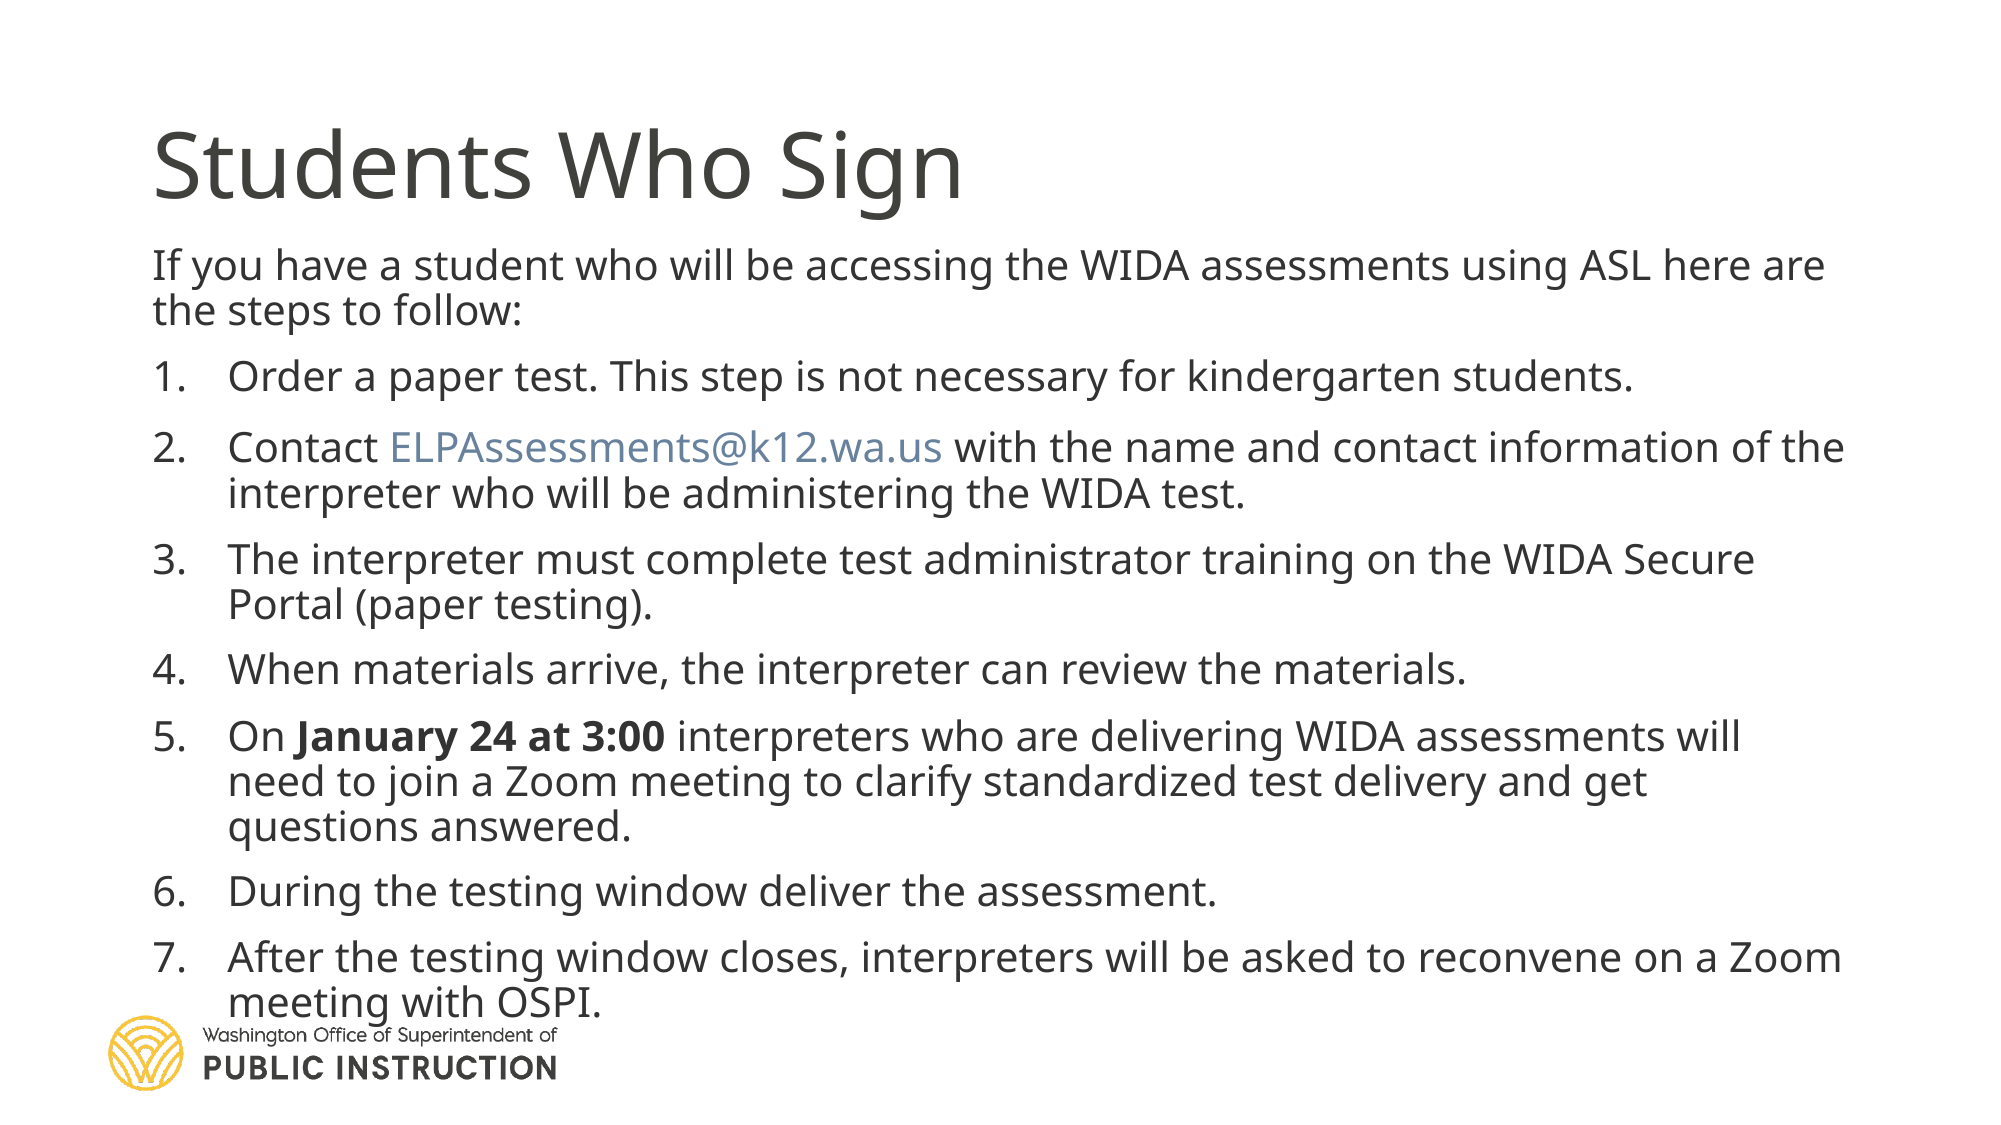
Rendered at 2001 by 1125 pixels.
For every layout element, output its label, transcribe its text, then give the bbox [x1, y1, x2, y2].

picture [108, 1015, 558, 1091]
title Students Who Sign [137, 59, 1863, 236]
list If you have a student who will be accessing the WIDA assessments using ASL here are the steps to follow: Order a paper test. This step is not necessary for kindergarten students. Contact ELPAssessments@k12.wa.us with the name and contact information of the interpreter who will be administering the WIDA test. The interpreter must complete test administrator training on the WIDA Secure Portal (paper testing). When materials arrive, the interpreter can review the materials. On January 24 at 3:00 interpreters who are delivering WIDA assessments will need to join a Zoom meeting to clarify standardized test delivery and get questions answered. During the testing window deliver the assessment. After the testing window closes, interpreters will be asked to reconvene on a Zoom meeting with OSPI. [137, 236, 1863, 1016]
